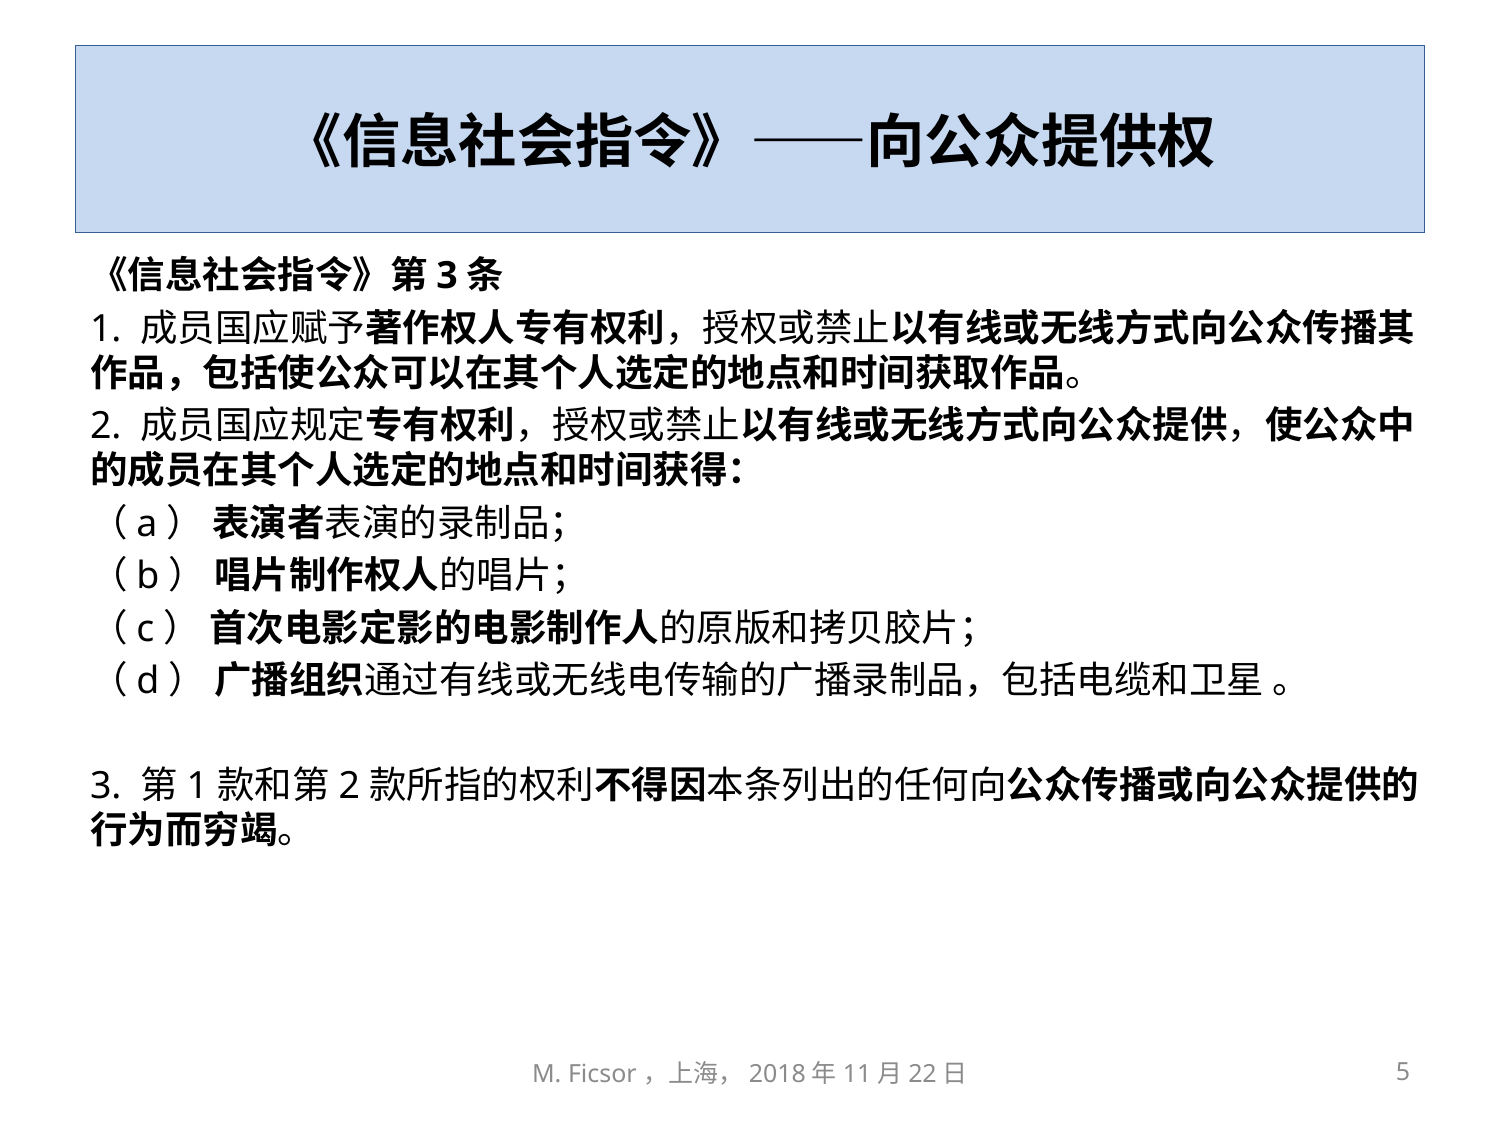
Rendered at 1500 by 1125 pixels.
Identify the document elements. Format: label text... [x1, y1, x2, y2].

title 《信息社会指令》——向公众提供权 [75, 45, 1425, 233]
footer M. Ficsor，上海，2018年11月22日 [512, 1042, 988, 1103]
list 《信息社会指令》第3条 1. 成员国应赋予著作权人专有权利，授权或禁止以有线或无线方式向公众传播其作品，包括使公众可以在其个人选定的地点和时间获取作品。 2. 成员国应规定专有权利，授权或禁止以有线或无线方式向公众提供，使公众中的成员在其个人选定的地点和时间获得： （a） 表演者表演的录制品； （b） 唱片制作权人的唱片； （c） 首次电影定影的电影制作人的原版和拷贝胶片； （d） 广播组织通过有线或无线电传输的广播录制品，包括电缆和卫星 。 3. 第1款和第2款所指的权利不得因本条列出的任何向公众传播或向公众提供的行为而穷竭。 [75, 243, 1447, 1047]
slide_number 5 [1074, 1042, 1425, 1103]
